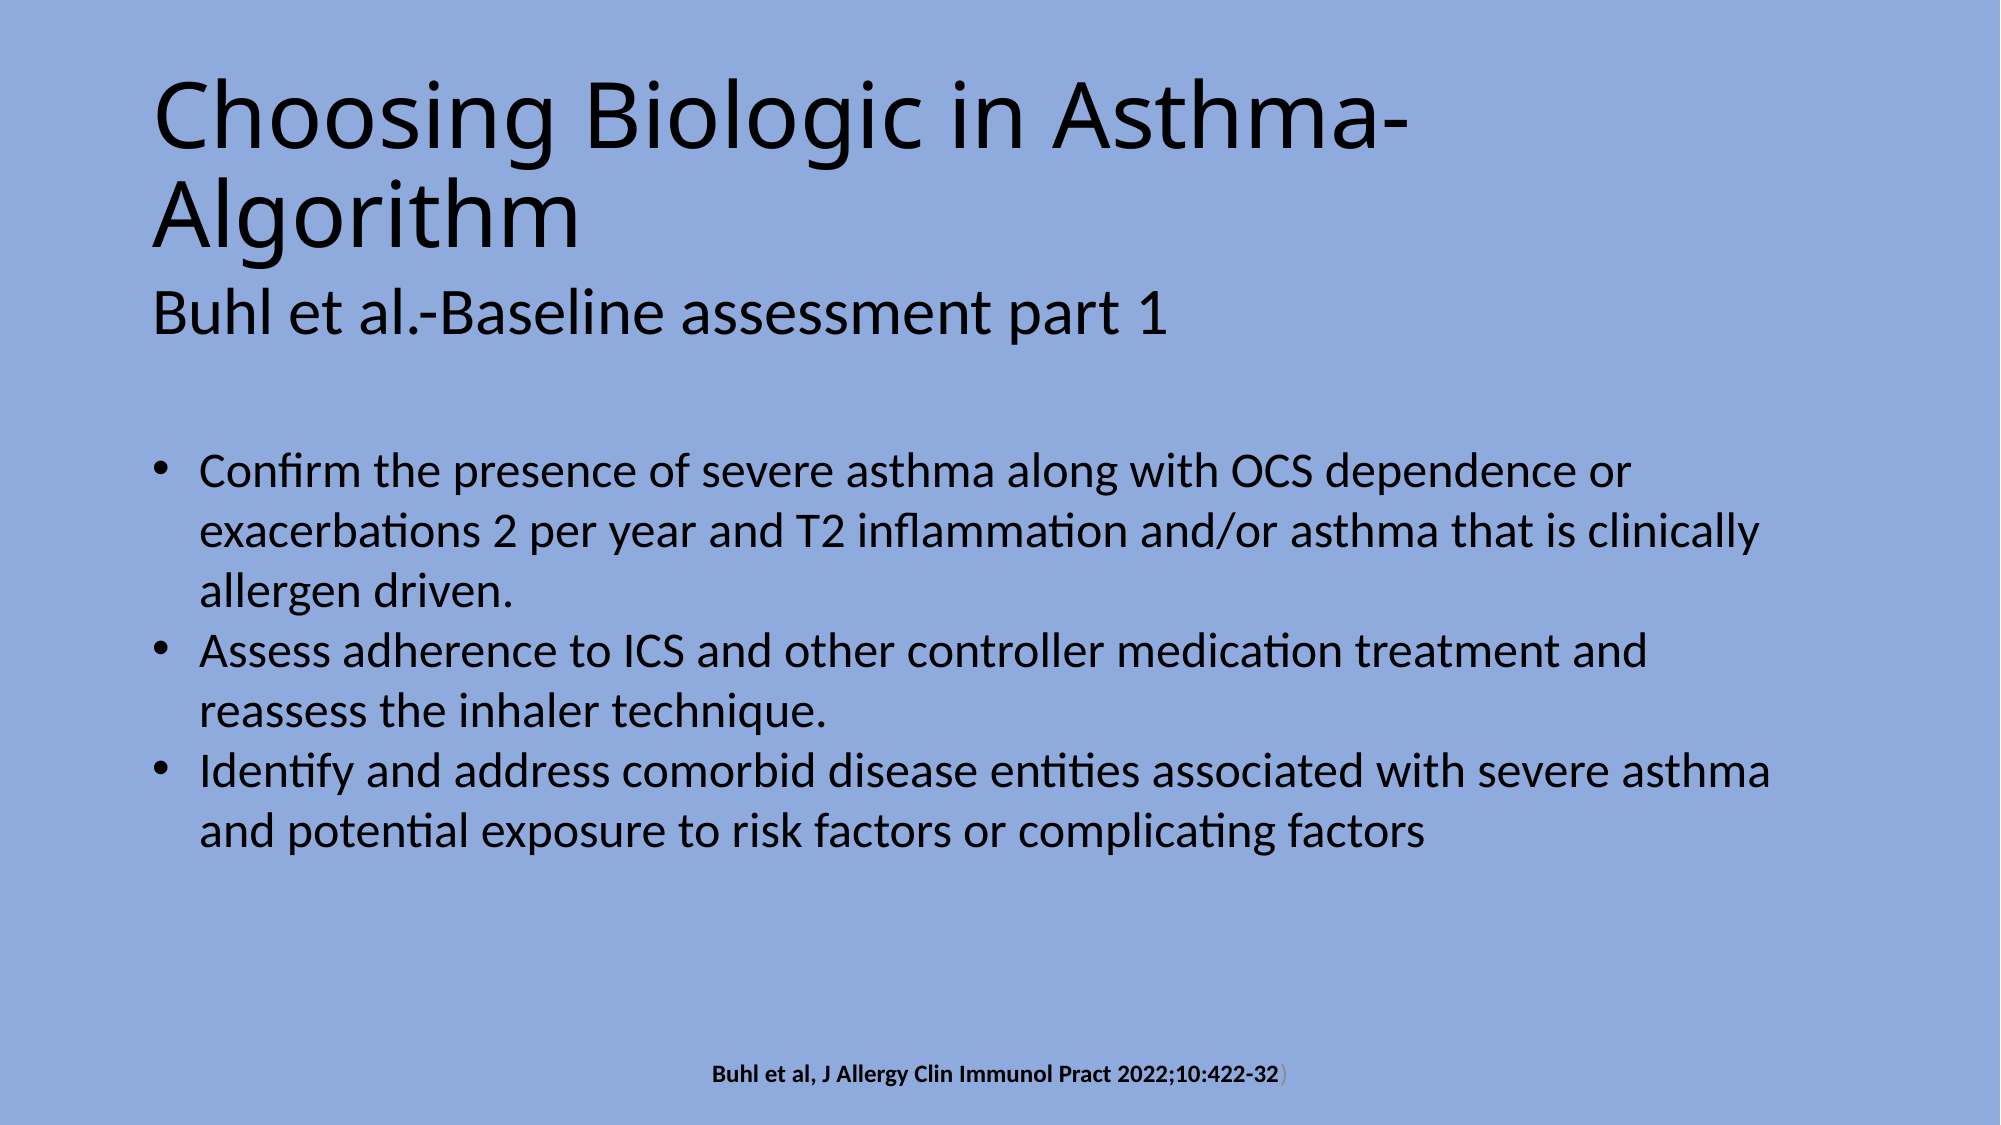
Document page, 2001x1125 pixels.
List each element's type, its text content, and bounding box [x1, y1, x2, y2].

text_box Buhl et al.-Baseline assessment part 1 Confirm the presence of severe asthma along with OCS dependence or exacerbations 2 per year and T2 inflammation and/or asthma that is clinically allergen driven. Assess adherence to ICS and other controller medication treatment and reassess the inhaler technique. Identify and address comorbid disease entities associated with severe asthma and potential exposure to risk factors or complicating factors [137, 260, 1822, 865]
footer Buhl et al, J Allergy Clin Immunol Pract 2022;10:422-32) [662, 1042, 1338, 1103]
title Choosing Biologic in Asthma- Algorithm [137, 59, 1863, 278]
